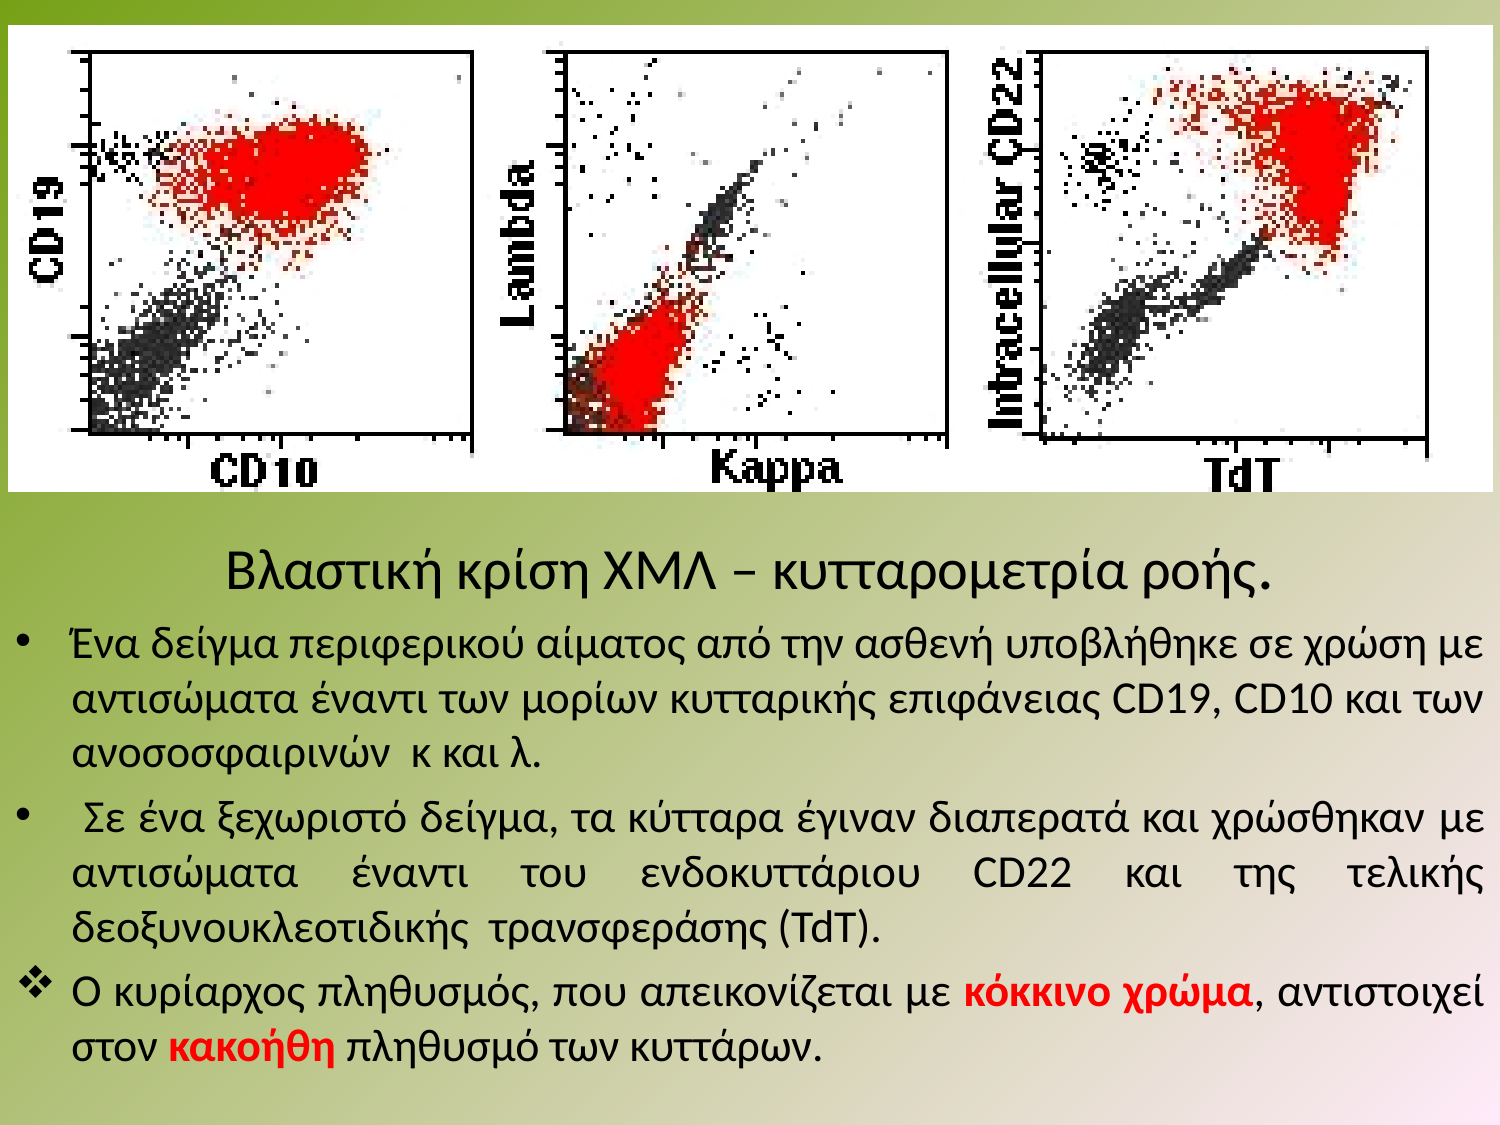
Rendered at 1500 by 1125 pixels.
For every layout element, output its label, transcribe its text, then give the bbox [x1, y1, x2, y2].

list Βλαστική κρίση ΧΜΛ – κυτταρομετρία ροής. Ένα δείγμα περιφερικού αίματος από την ασθενή υποβλήθηκε σε χρώση με αντισώματα έναντι των μορίων κυτταρικής επιφάνειας CD19, CD10 και των ανοσοσφαιρινών κ και λ. Σε ένα ξεχωριστό δείγμα, τα κύτταρα έγιναν διαπερατά και χρώσθηκαν με αντισώματα έναντι του ενδοκυττάριου CD22 και της τελικής δεοξυνουκλεοτιδικής τρανσφεράσης (TdT). Ο κυρίαρχος πληθυσμός, που απεικονίζεται με κόκκινο χρώμα, αντιστοιχεί στον κακοήθη πληθυσμό των κυττάρων. [0, 515, 1500, 1095]
picture [7, 24, 1493, 492]
